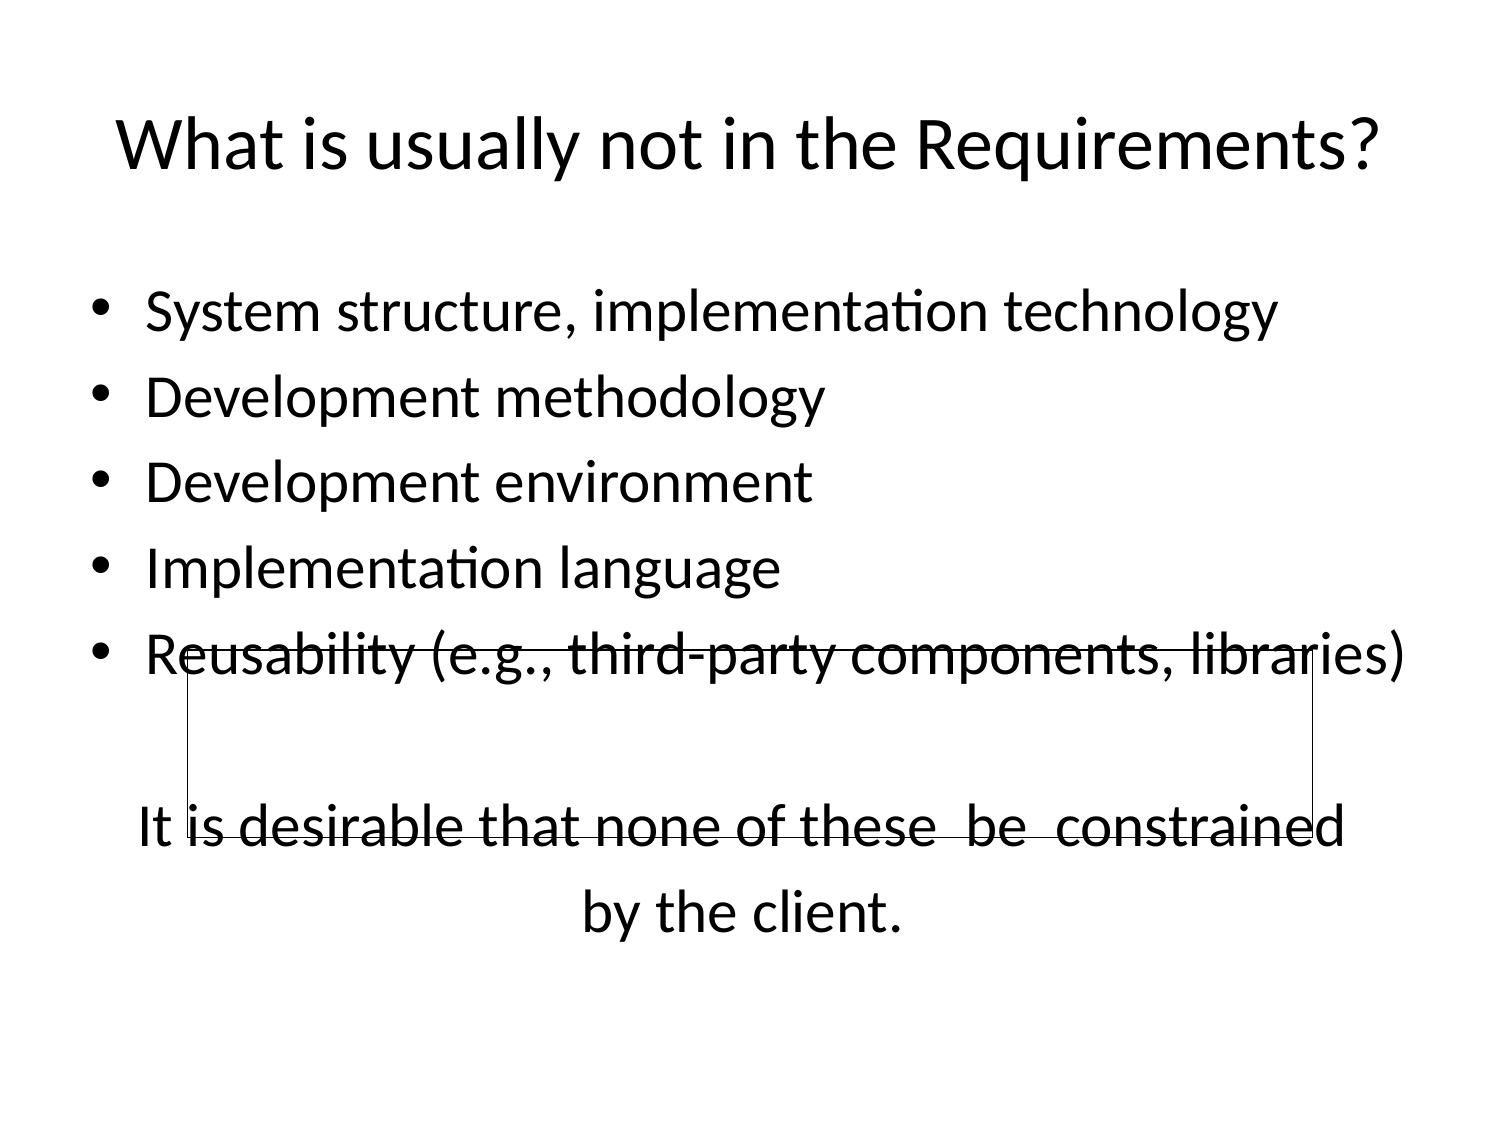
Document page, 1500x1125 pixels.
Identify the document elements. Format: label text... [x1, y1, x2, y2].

text_box [187, 650, 1313, 838]
list System structure, implementation technology Development methodology Development environment Implementation language Reusability (e.g., third-party components, libraries) It is desirable that none of these be constrained by the client. [75, 262, 1425, 1005]
title What is usually not in the Requirements? [75, 45, 1425, 233]
